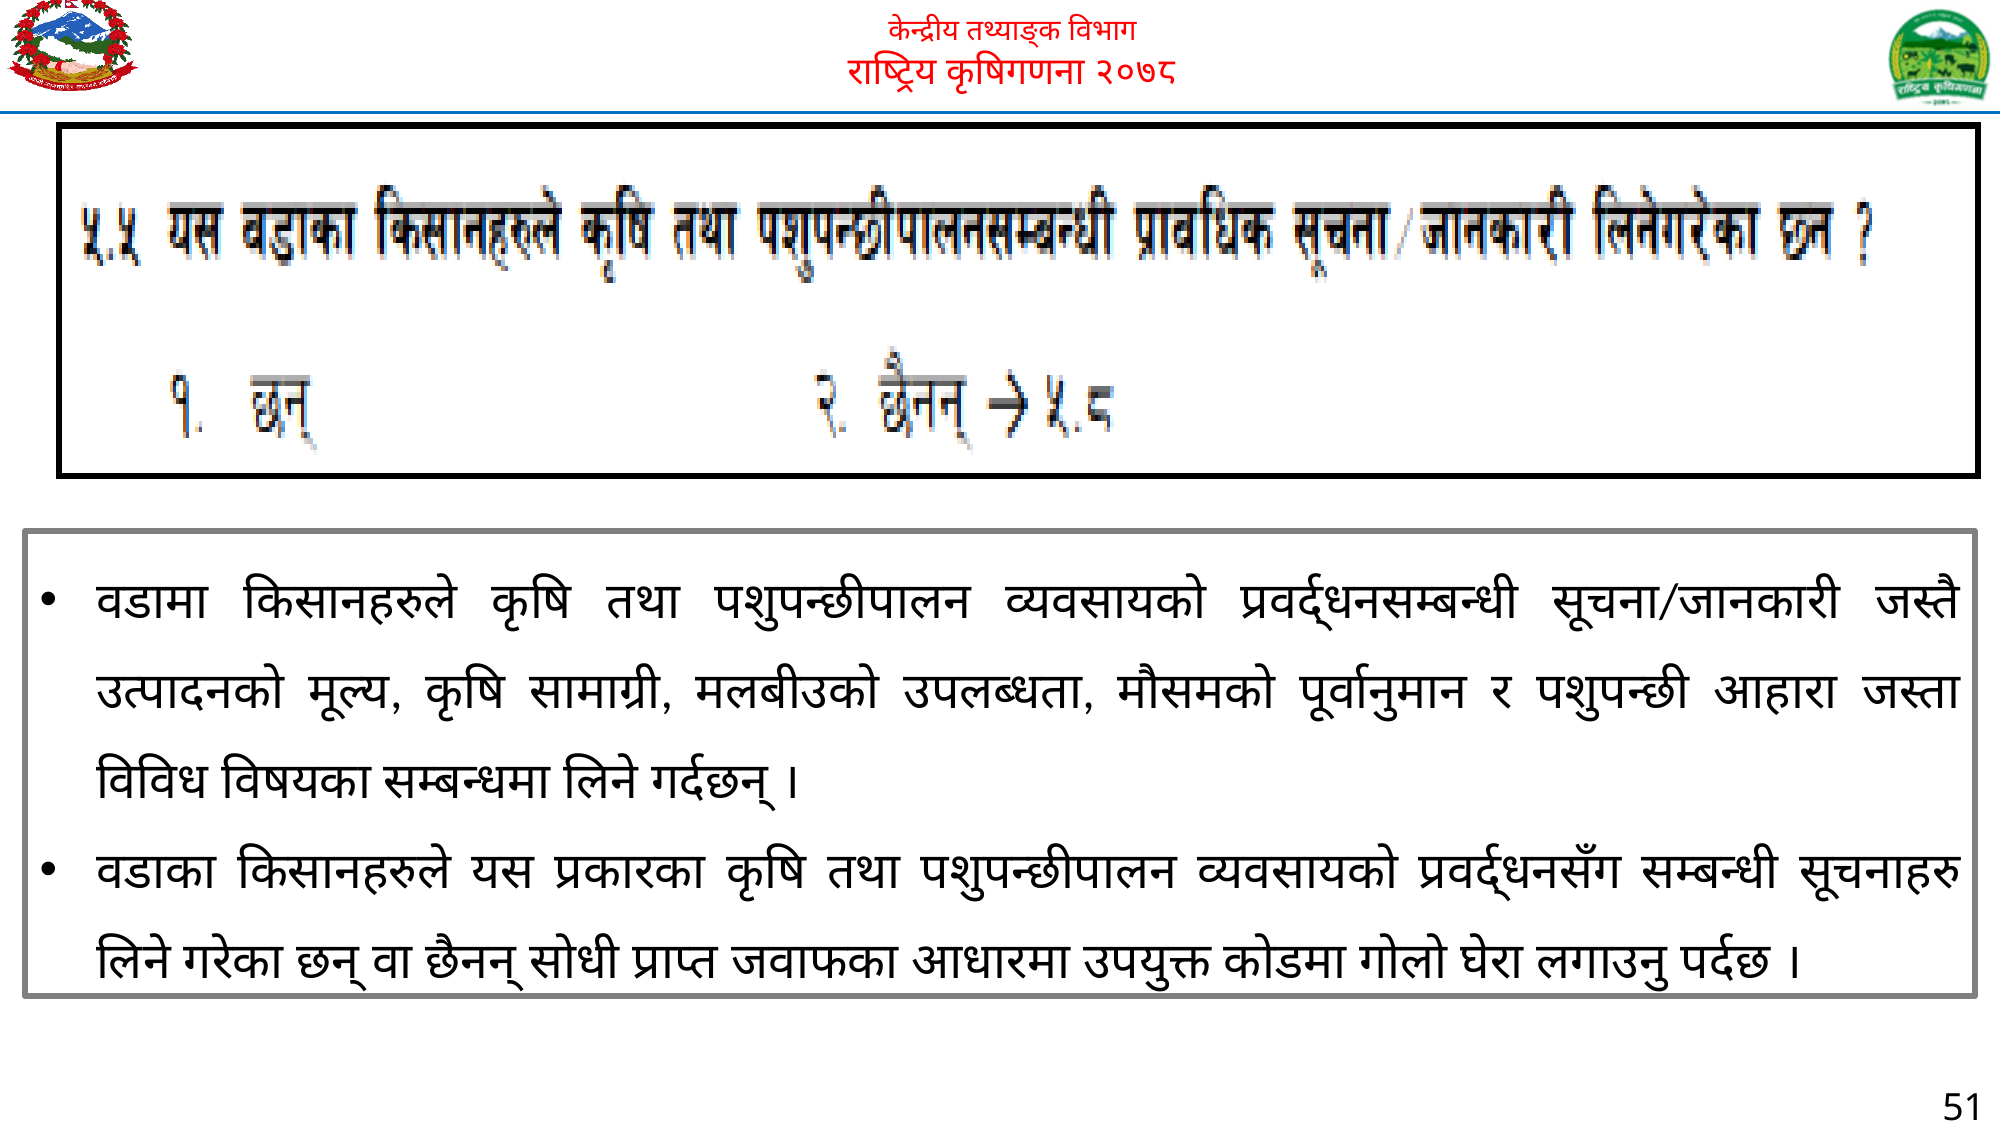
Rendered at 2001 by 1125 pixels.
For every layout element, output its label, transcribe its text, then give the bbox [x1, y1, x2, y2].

picture [62, 128, 1976, 473]
picture [7, 0, 138, 91]
picture [1887, 4, 1993, 110]
text_box वडामा किसानहरुले कृषि तथा पशुपन्छीपालन व्यवसायको प्रवर्द्धनसम्बन्धी सूचना/जानकारी जस्तै उत्पादनको मूल्य, कृषि सामाग्री, मलबीउको उपलब्धता, मौसमको पूर्वानुमान र पशुपन्छी आहारा जस्ता विविध विषयका सम्बन्धमा लिने गर्दछन् । वडाका किसानहरुले यस प्रकारका कृषि तथा पशुपन्छीपालन व्यवसायको प्रवर्द्धनसँग सम्बन्धी सूचनाहरु लिने गरेका छन् वा छैनन् सोधी प्राप्त जवाफका आधारमा उपयुक्त कोडमा गोलो घेरा लगाउनु पर्दछ । [24, 531, 1975, 996]
text_box 51 [1845, 1049, 2000, 1113]
